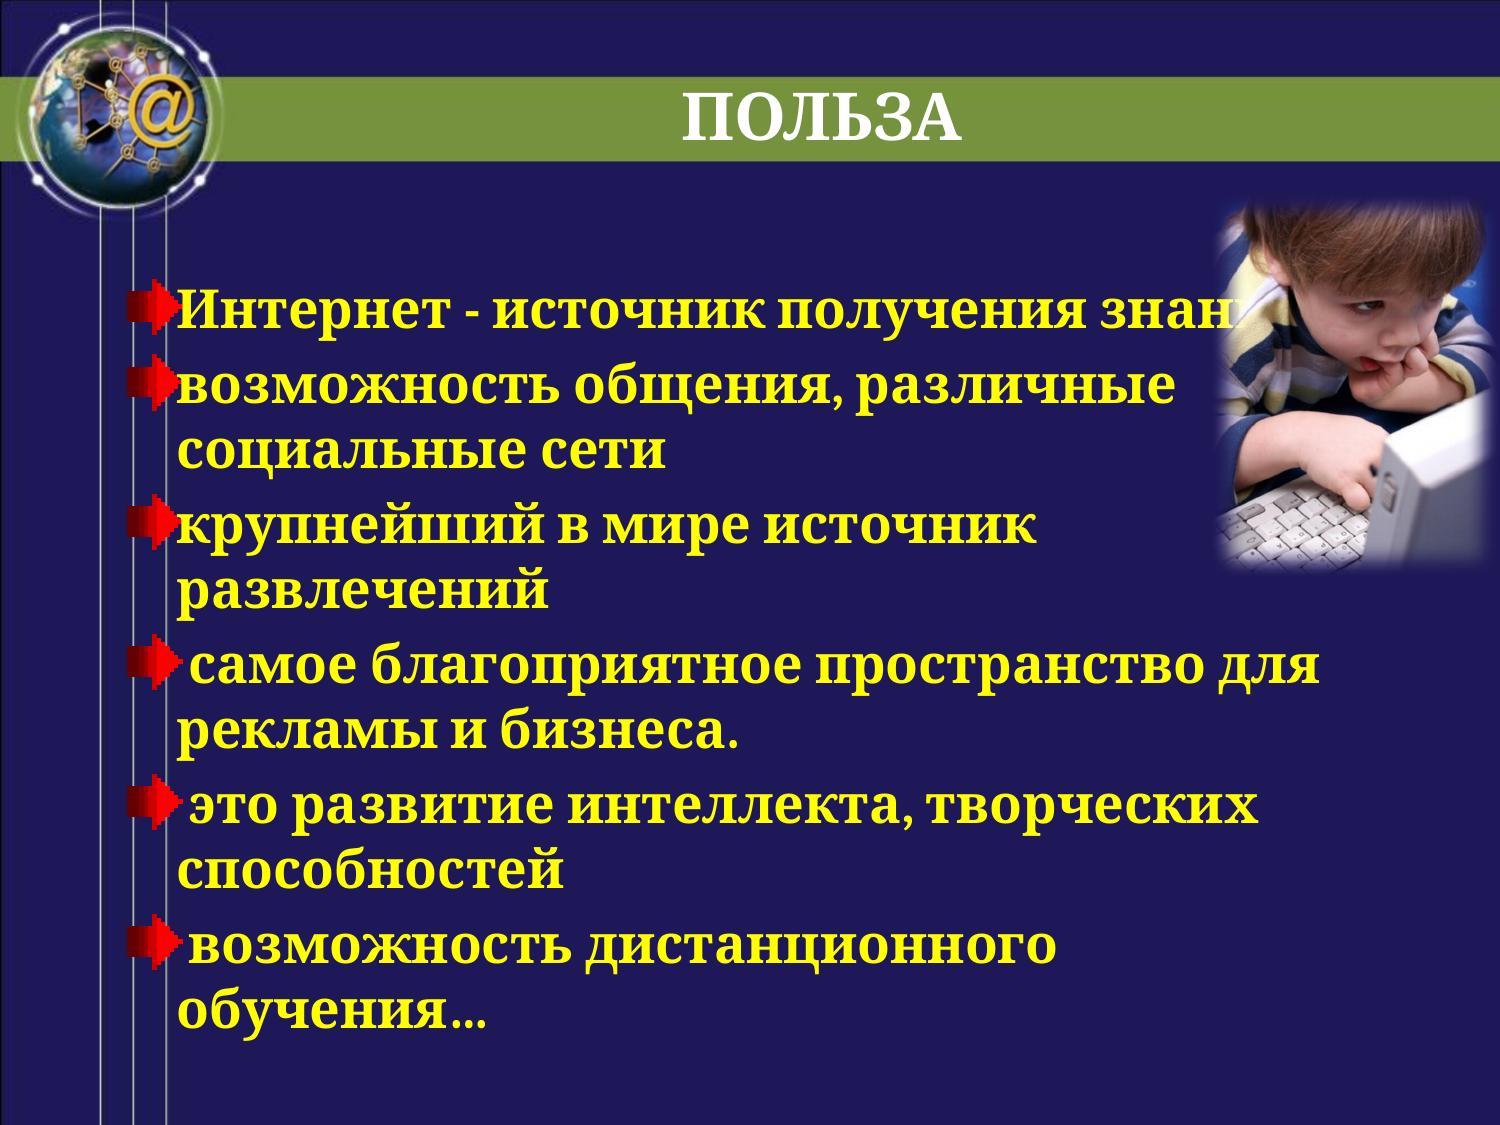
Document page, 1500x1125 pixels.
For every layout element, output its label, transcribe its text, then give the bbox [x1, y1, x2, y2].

list Интернет - источник получения знаний возможность общения, различные социальные сети крупнейший в мире источник развлечений самое благоприятное пространство для рекламы и бизнеса. это развитие интеллекта, творческих способностей возможность дистанционного обучения… [112, 267, 1343, 1064]
picture [0, 0, 1500, 1125]
title ПОЛЬЗА [226, 66, 1425, 161]
